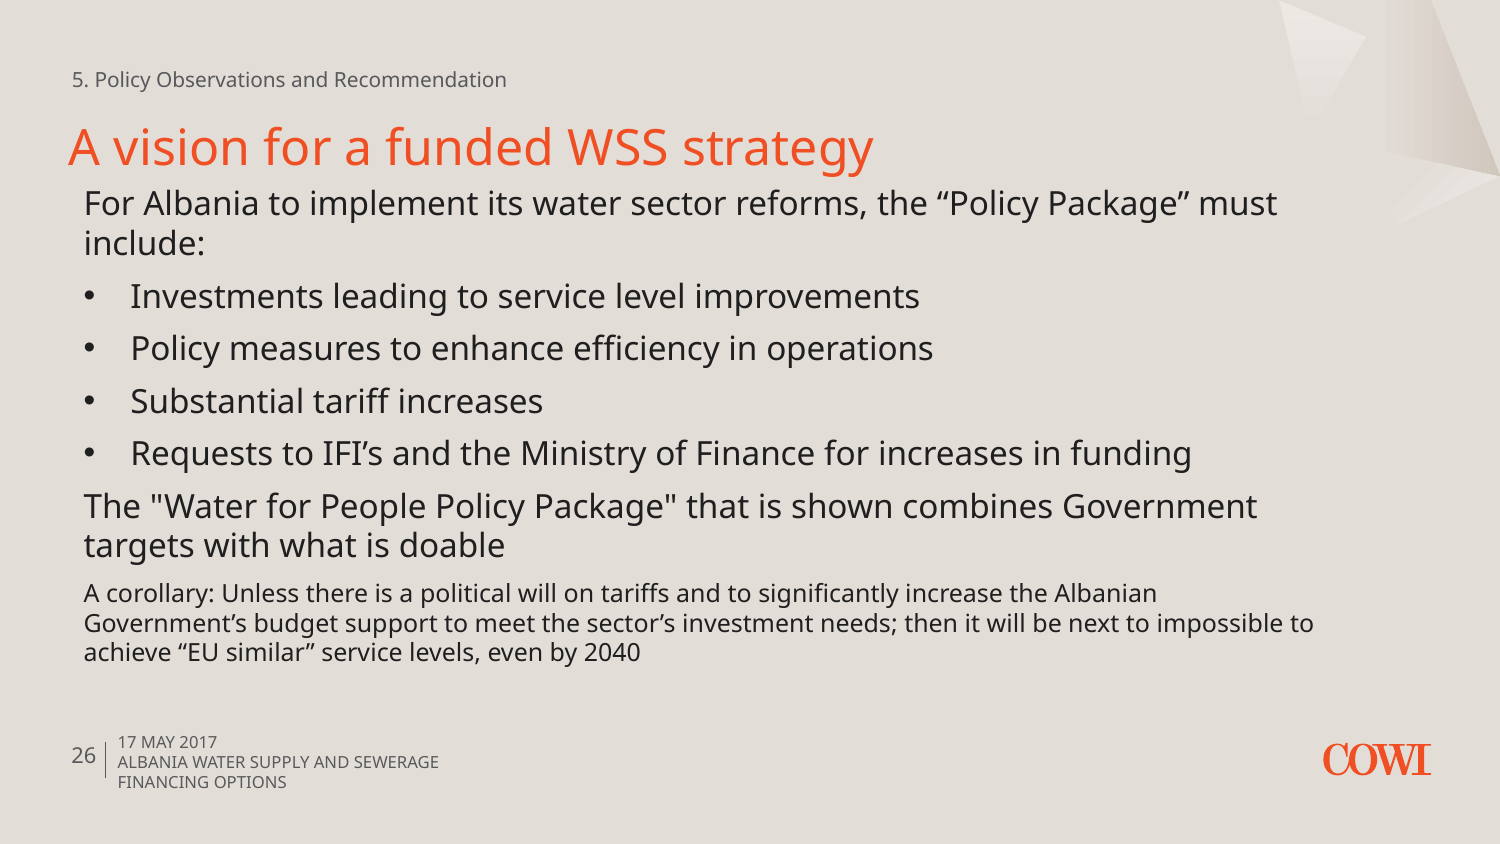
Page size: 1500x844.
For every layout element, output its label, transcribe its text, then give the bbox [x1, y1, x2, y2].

slide_number 26 [29, 733, 97, 796]
list 5. Policy Observations and Recommendation [68, 66, 1432, 99]
title A vision for a funded WSS strategy [68, 120, 1432, 191]
footer 17 May 2017 Albania Water Supply and SEWERAGE financing options [117, 728, 504, 796]
text_box For Albania to implement its water sector reforms, the “Policy Package” must include: Investments leading to service level improvements Policy measures to enhance efficiency in operations Substantial tariff increases Requests to IFI’s and the Ministry of Finance for increases in funding The "Water for People Policy Package" that is shown combines Government targets with what is doable A corollary: Unless there is a political will on tariffs and to significantly increase the Albanian Government’s budget support to meet the sector’s investment needs; then it will be next to impossible to achieve “EU similar” service levels, even by 2040 [68, 175, 1344, 722]
